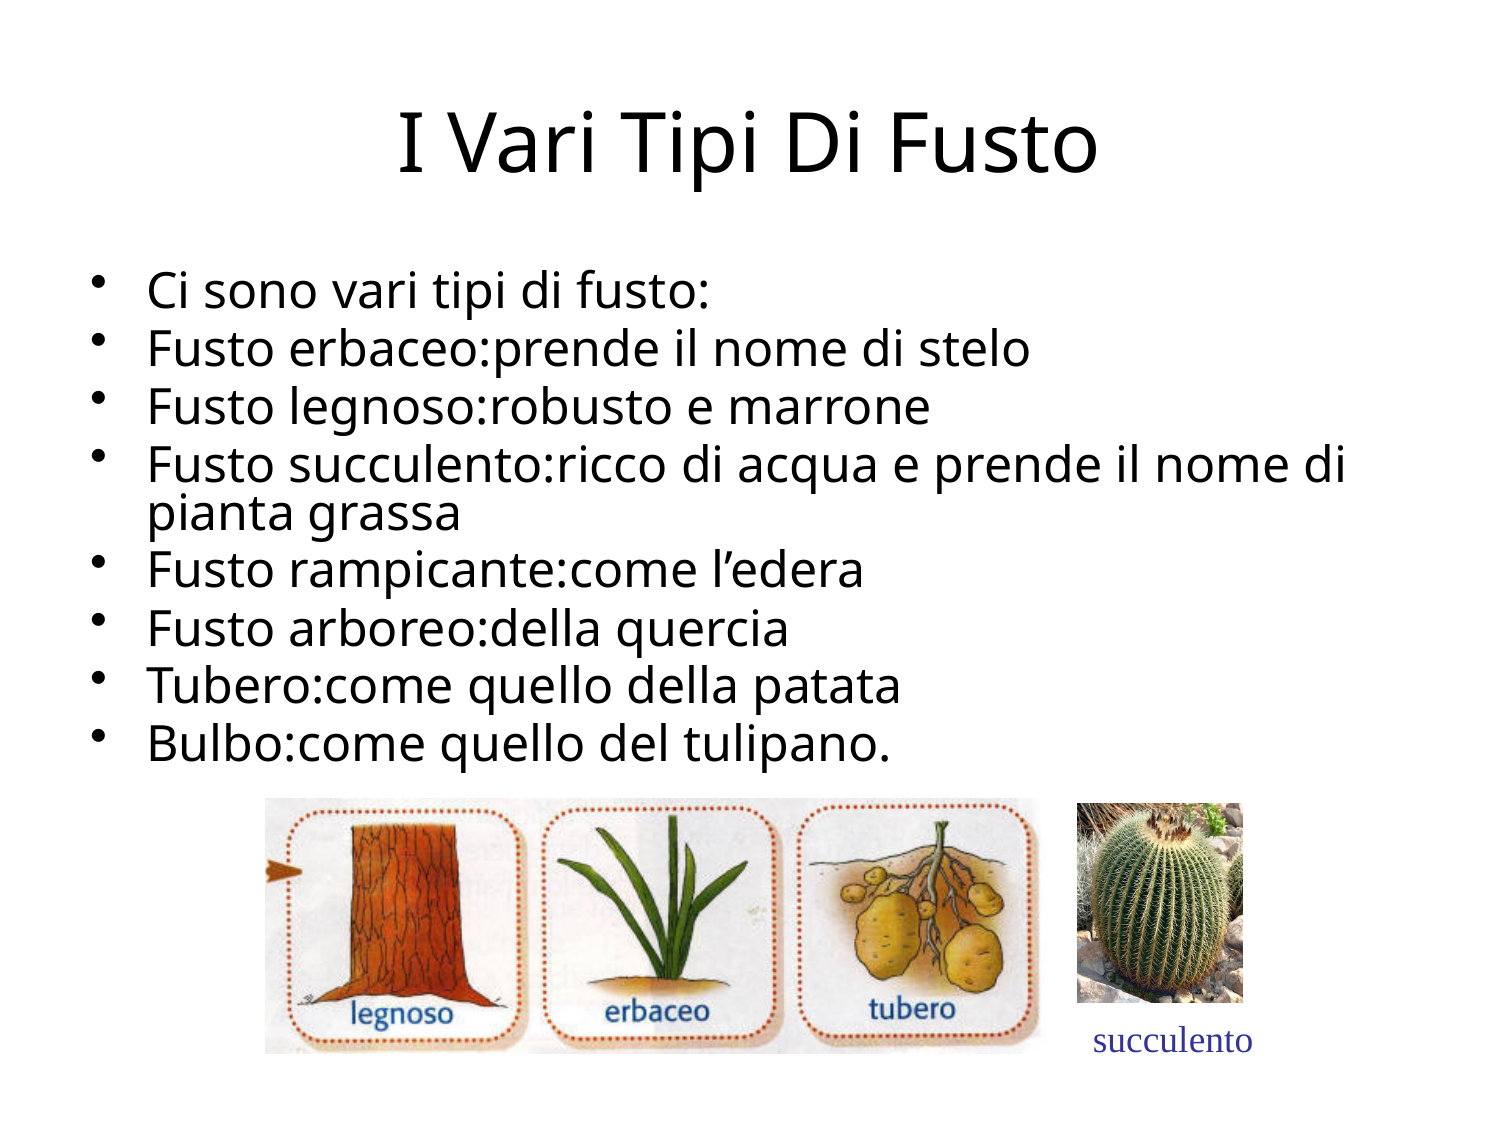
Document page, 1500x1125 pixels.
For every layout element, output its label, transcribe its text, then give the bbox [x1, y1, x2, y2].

title I Vari Tipi Di Fusto [74, 44, 1426, 233]
picture [1077, 803, 1243, 1003]
picture [265, 798, 1048, 1054]
list Ci sono vari tipi di fusto: Fusto erbaceo:prende il nome di stelo Fusto legnoso:robusto e marrone Fusto succulento:ricco di acqua e prende il nome di pianta grassa Fusto rampicante:come l’edera Fusto arboreo:della quercia Tubero:come quello della patata Bulbo:come quello del tulipano. [74, 262, 1426, 1006]
text_box succulento [1078, 1007, 1269, 1068]
